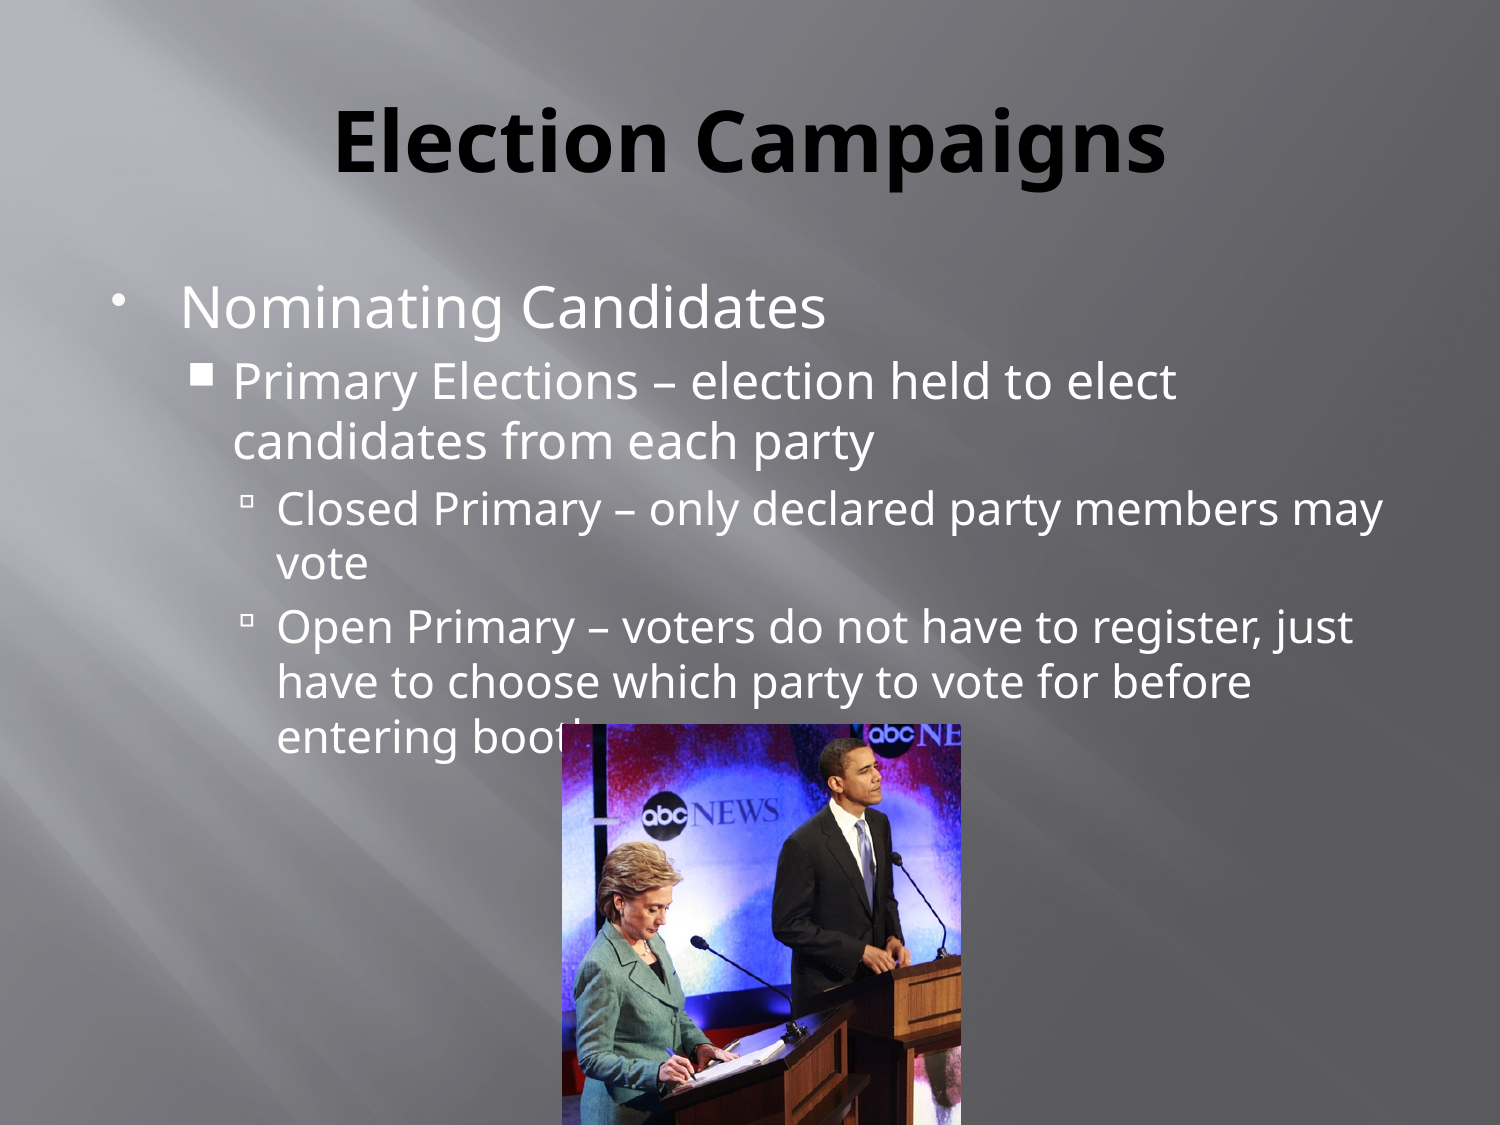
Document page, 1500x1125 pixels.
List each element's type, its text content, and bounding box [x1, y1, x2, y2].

list Nominating Candidates Primary Elections – election held to elect candidates from each party Closed Primary – only declared party members may vote Open Primary – voters do not have to register, just have to choose which party to vote for before entering booth [74, 262, 1426, 1036]
title Election Campaigns [75, 45, 1425, 233]
picture [562, 724, 961, 1125]
